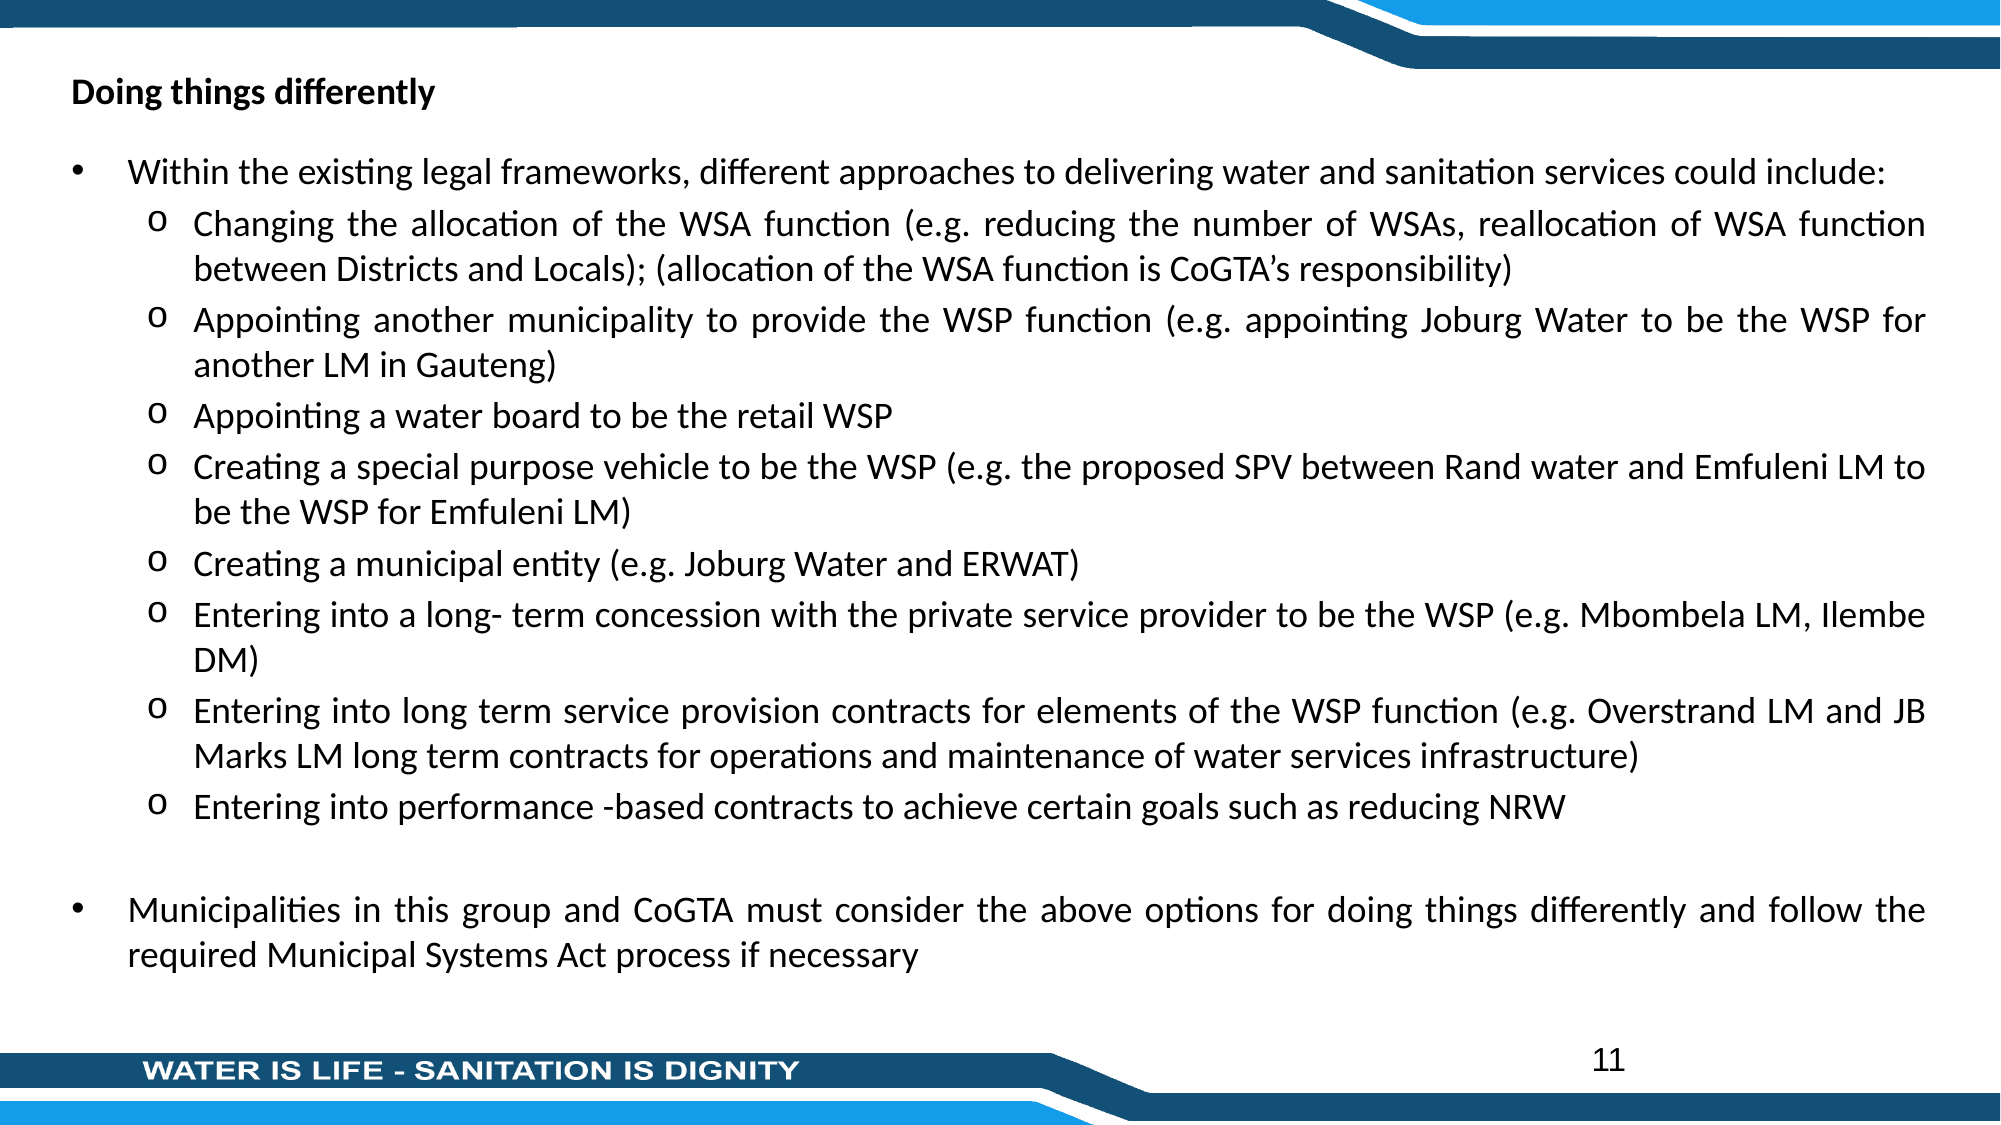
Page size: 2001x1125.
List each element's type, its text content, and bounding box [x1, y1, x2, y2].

list Doing things differently Within the existing legal frameworks, different approaches to delivering water and sanitation services could include: Changing the allocation of the WSA function (e.g. reducing the number of WSAs, reallocation of WSA function between Districts and Locals); (allocation of the WSA function is CoGTA’s responsibility) Appointing another municipality to provide the WSP function (e.g. appointing Joburg Water to be the WSP for another LM in Gauteng) Appointing a water board to be the retail WSP Creating a special purpose vehicle to be the WSP (e.g. the proposed SPV between Rand water and Emfuleni LM to be the WSP for Emfuleni LM) Creating a municipal entity (e.g. Joburg Water and ERWAT) Entering into a long- term concession with the private service provider to be the WSP (e.g. Mbombela LM, Ilembe DM) Entering into long term service provision contracts for elements of the WSP function (e.g. Overstrand LM and JB Marks LM long term contracts for operations and maintenance of water services infrastructure) Entering into performance -based contracts to achieve certain goals such as reducing NRW Municipalities in this group and CoGTA must consider the above options for doing things differently and follow the required Municipal Systems Act process if necessary [56, 59, 1944, 1096]
picture [0, 0, 2001, 1125]
